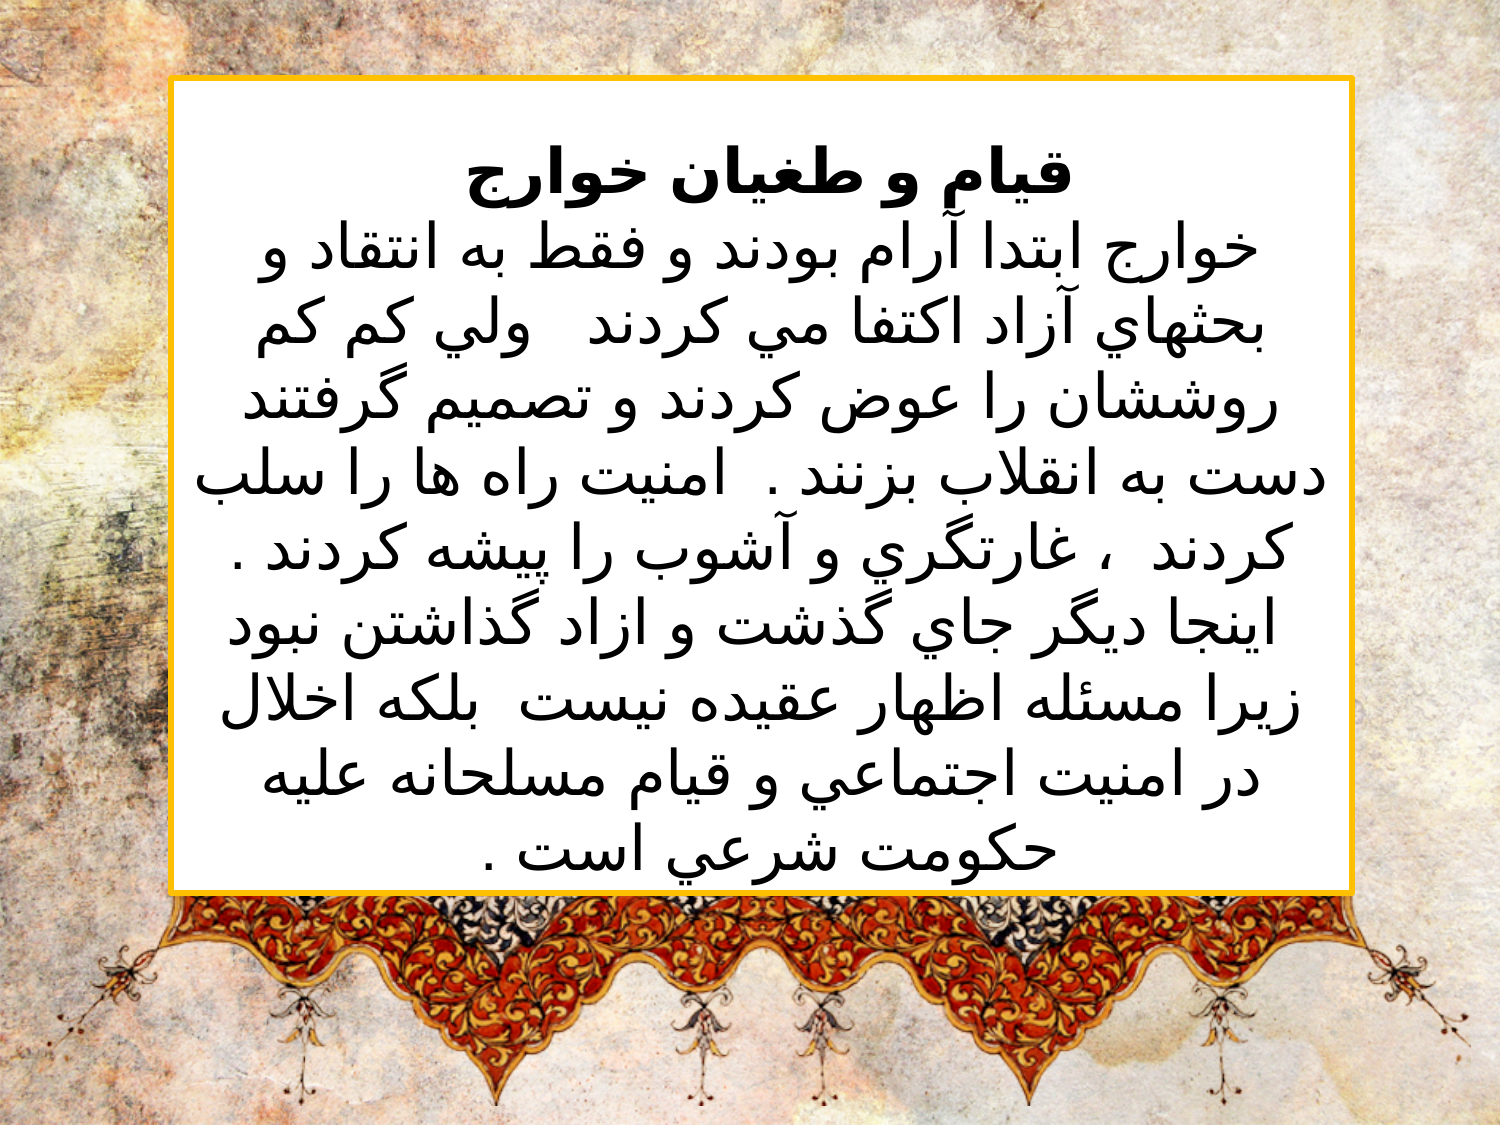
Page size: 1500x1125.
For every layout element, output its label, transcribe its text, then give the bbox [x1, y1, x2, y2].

picture [0, 0, 1500, 1125]
title قيام و طغيان خوارج خوارج ابتدا آرام بودند و فقط به انتقاد و بحثهاي آزاد اكتفا مي كردند ولي كم كم روششان را عوض كردند و تصميم گرفتند دست به انقلاب بزنند . امنيت راه ها را سلب كردند ، غارتگري و آشوب را پيشه كردند . اينجا ديگر جاي گذشت و ازاد گذاشتن نبود زيرا مسئله اظهار عقيده نيست بلكه اخلال در امنيت اجتماعي و قيام مسلحانه عليه حكومت شرعي است . [171, 45, 1353, 894]
